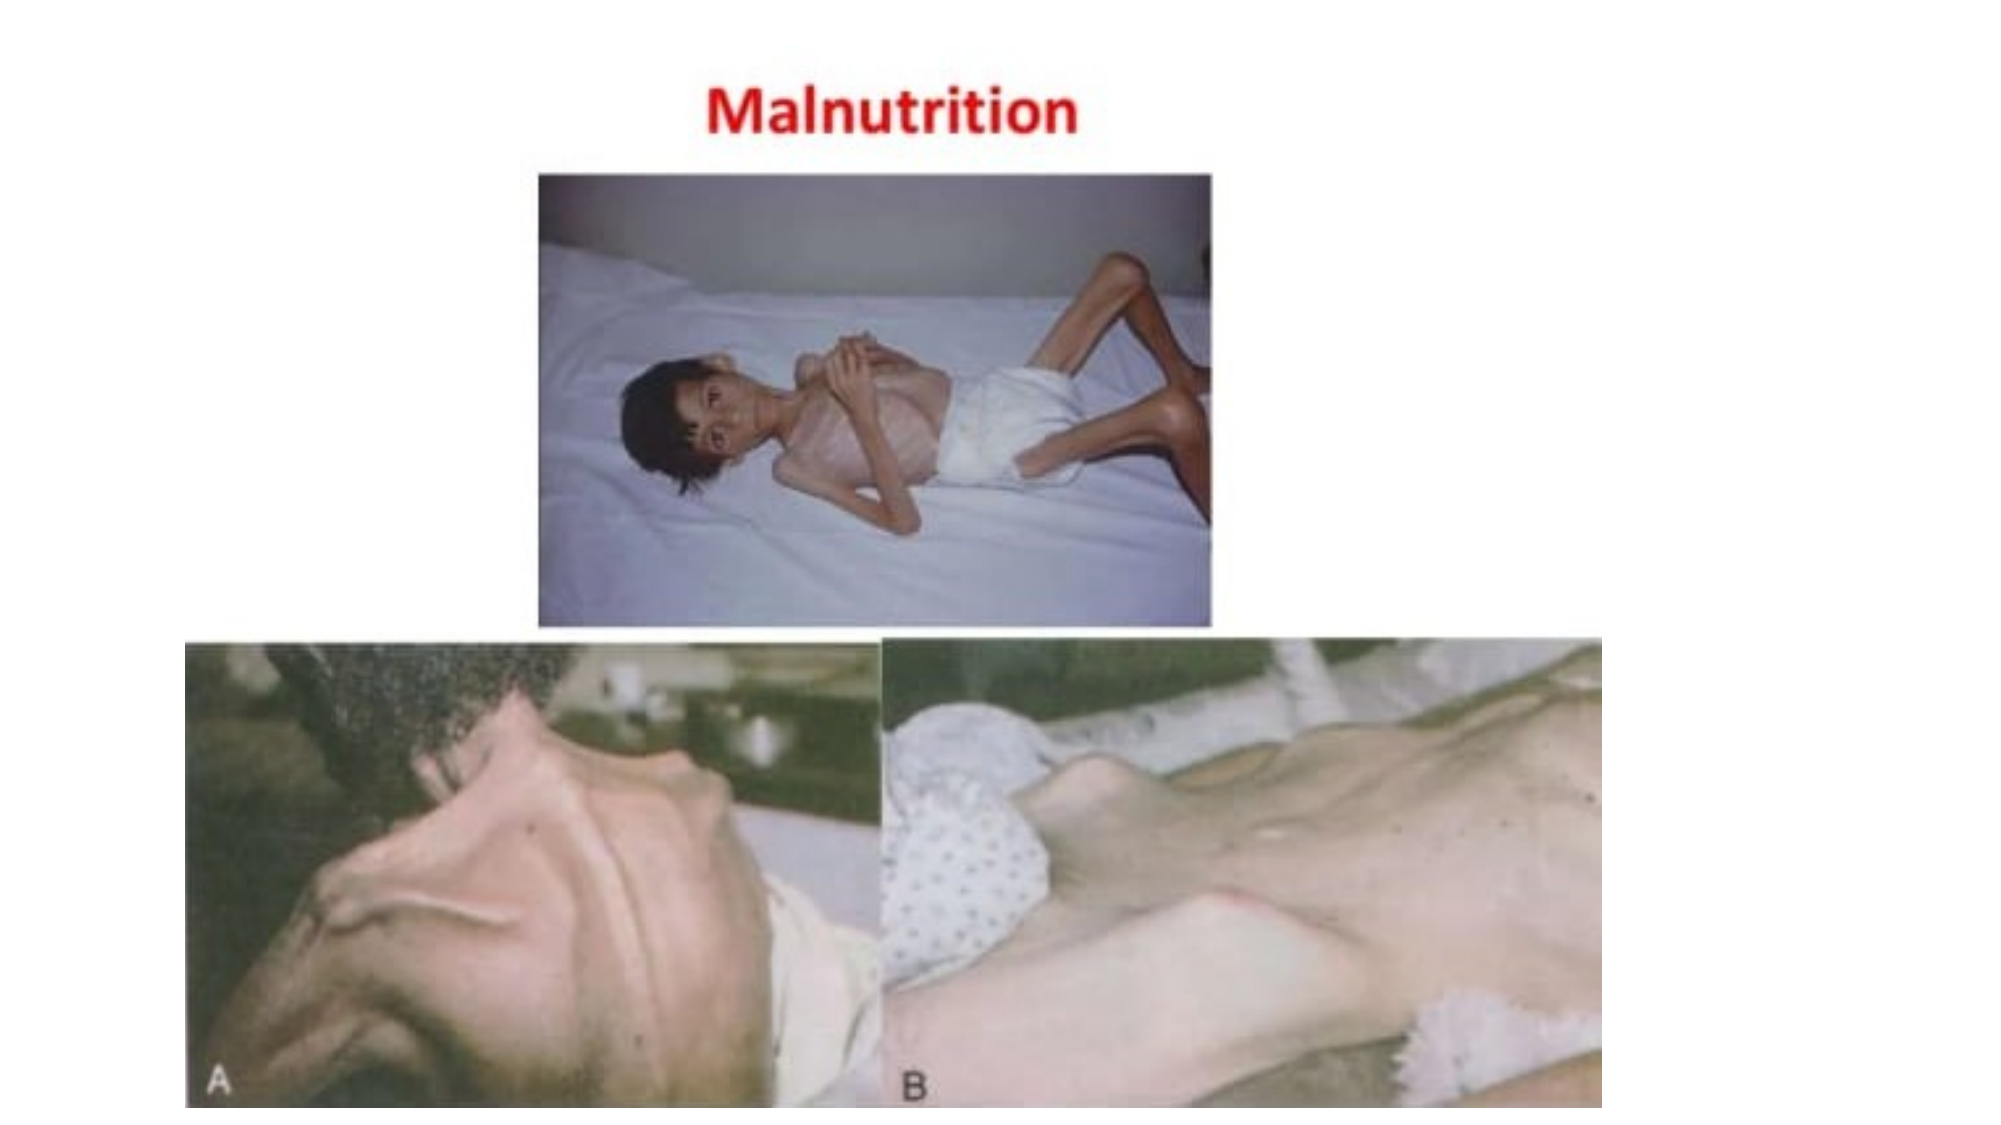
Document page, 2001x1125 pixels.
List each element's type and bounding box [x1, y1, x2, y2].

list [185, 45, 1602, 1108]
